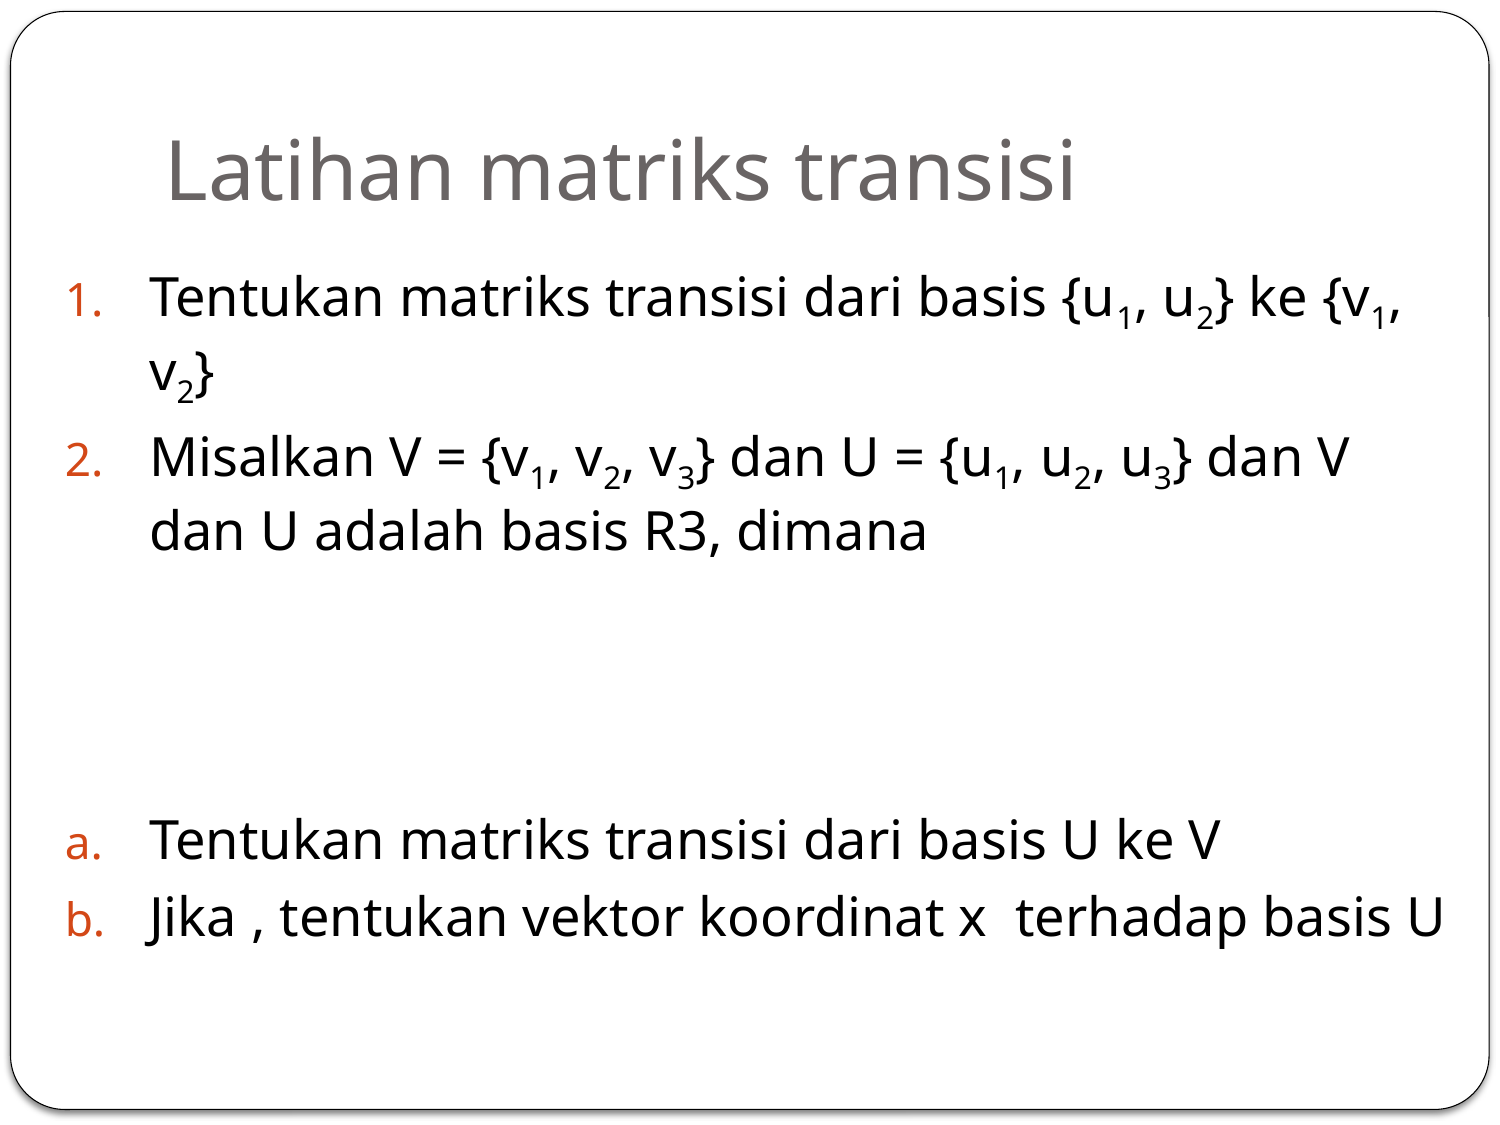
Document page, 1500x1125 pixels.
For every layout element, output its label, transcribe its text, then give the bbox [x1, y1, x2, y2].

title Latihan matriks transisi [150, 45, 1425, 233]
